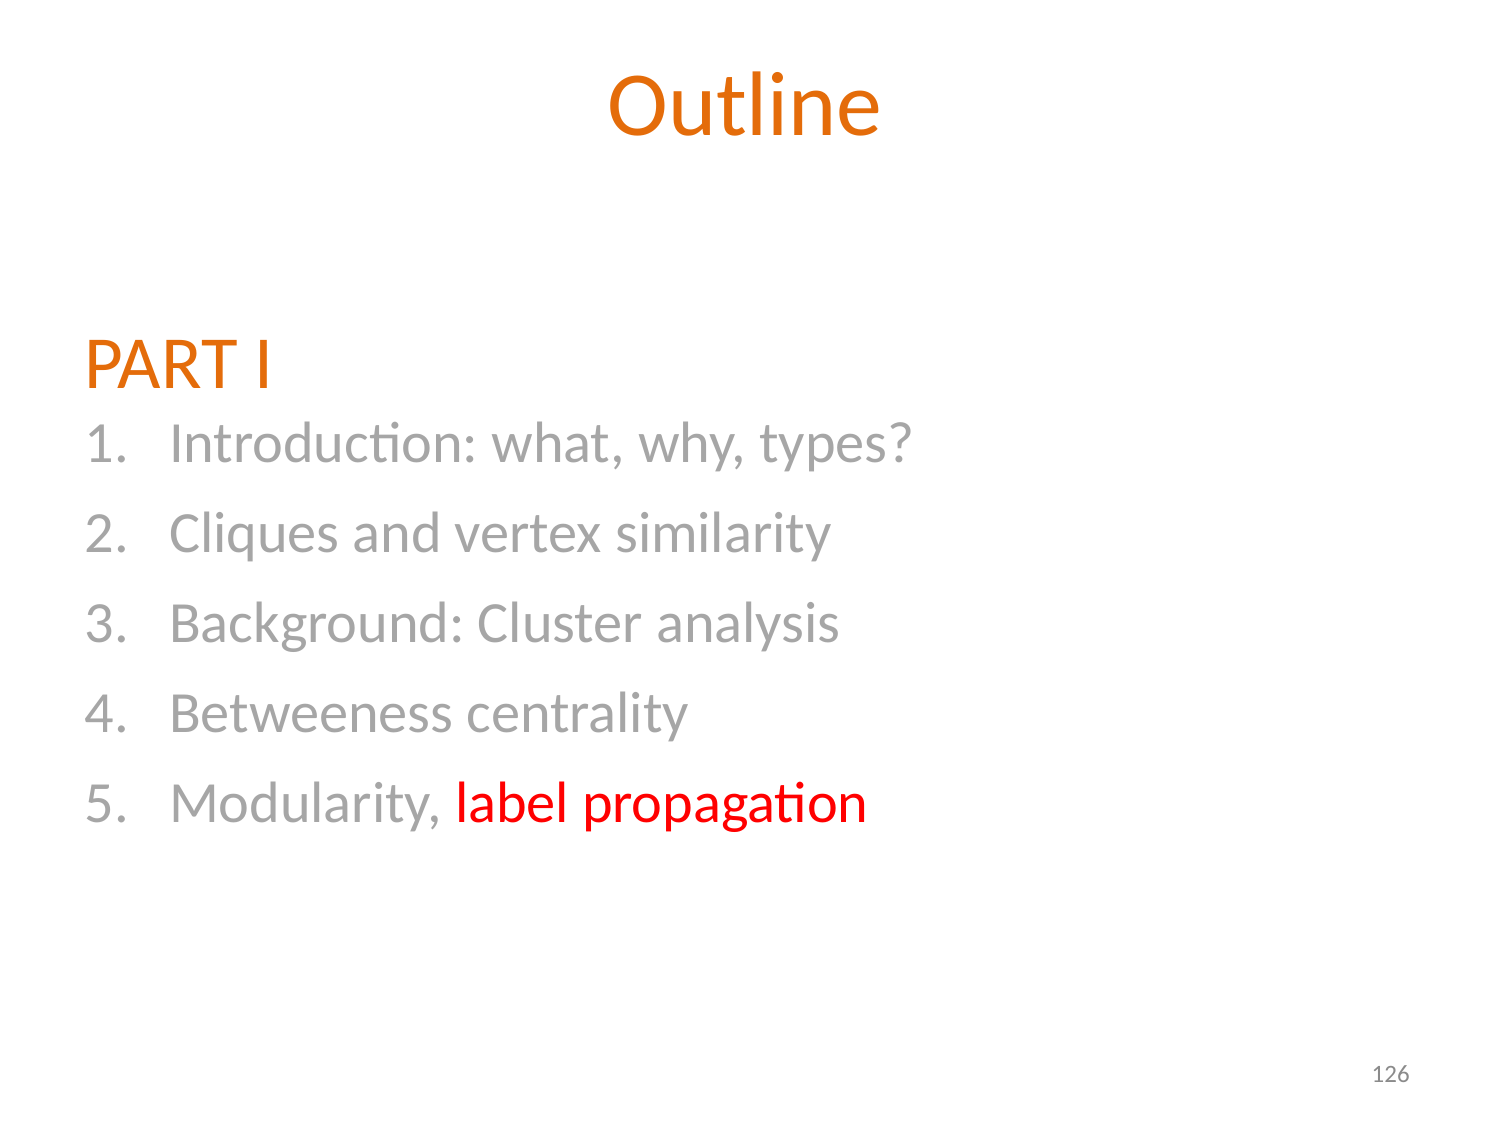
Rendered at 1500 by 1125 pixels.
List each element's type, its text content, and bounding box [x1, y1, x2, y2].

slide_number 126 [1074, 1042, 1425, 1103]
text_box Outline [70, 4, 1420, 193]
text_box PART I Introduction: what, why, types? Cliques and vertex similarity Background: Cluster analysis Betweeness centrality Modularity, label propagation [70, 306, 1455, 861]
